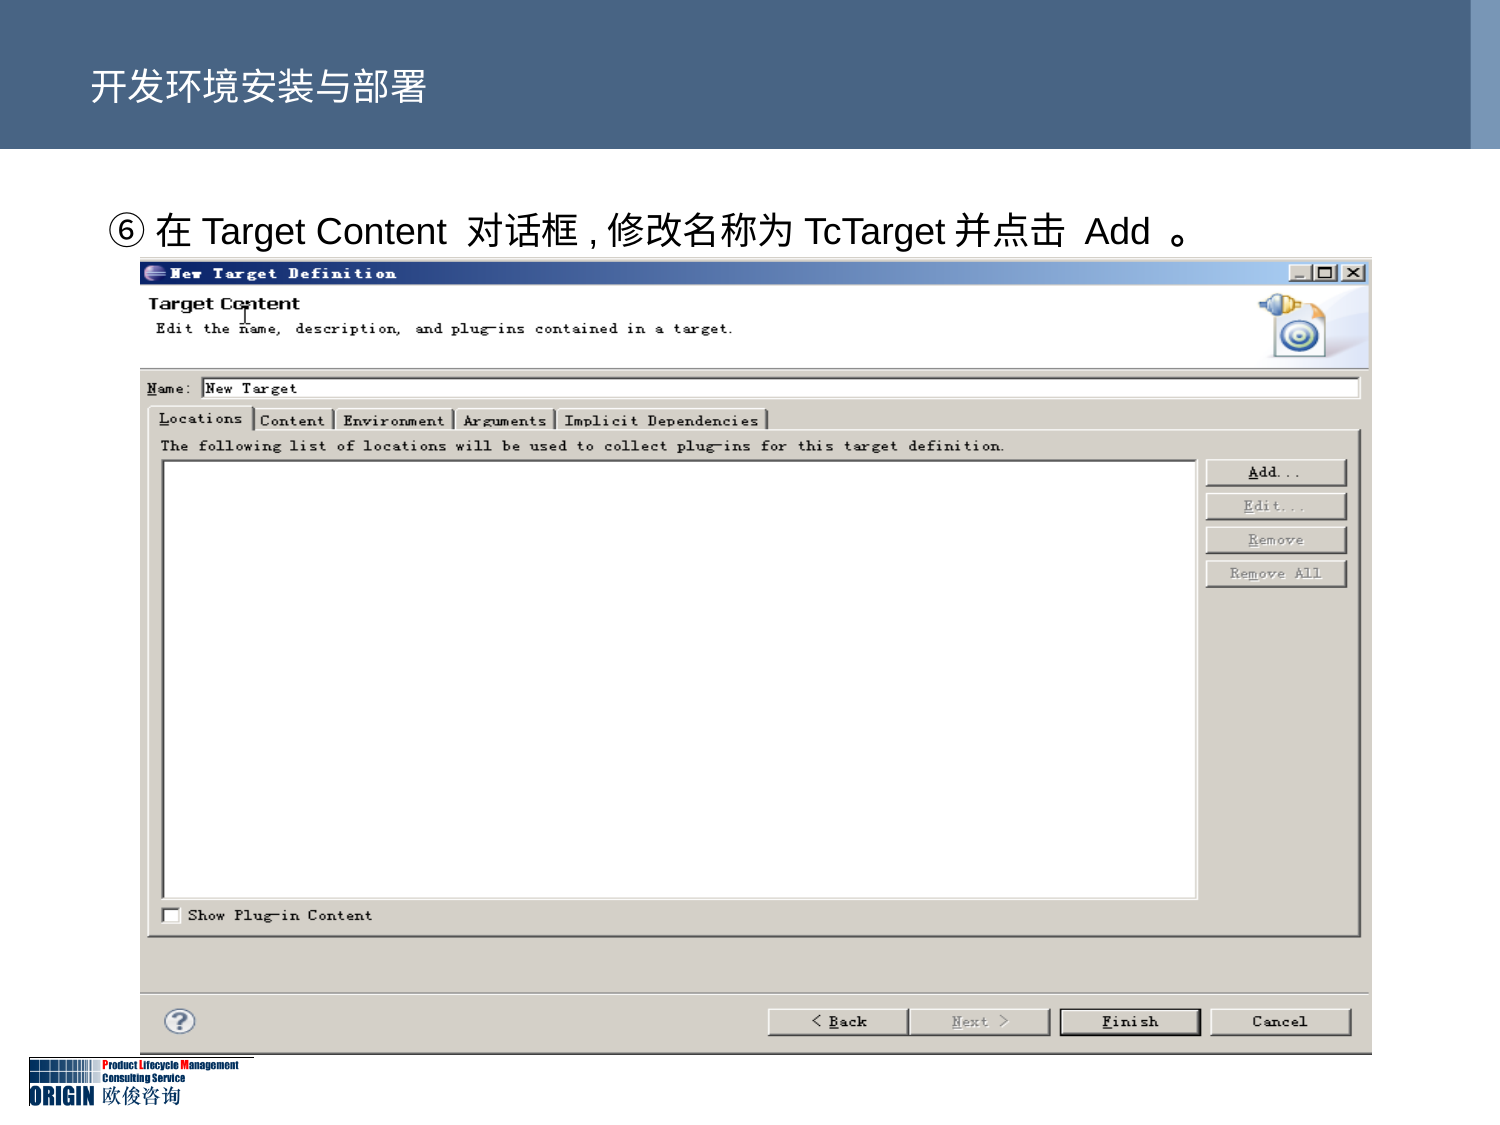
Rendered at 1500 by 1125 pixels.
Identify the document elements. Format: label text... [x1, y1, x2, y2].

title 开发环境安装与部署 [74, 44, 1426, 126]
picture [140, 257, 1372, 1055]
list ⑥在Target Content 对话框,修改名称为TcTarget并点击 Add 。 [93, 198, 1444, 1050]
picture [29, 1057, 254, 1106]
